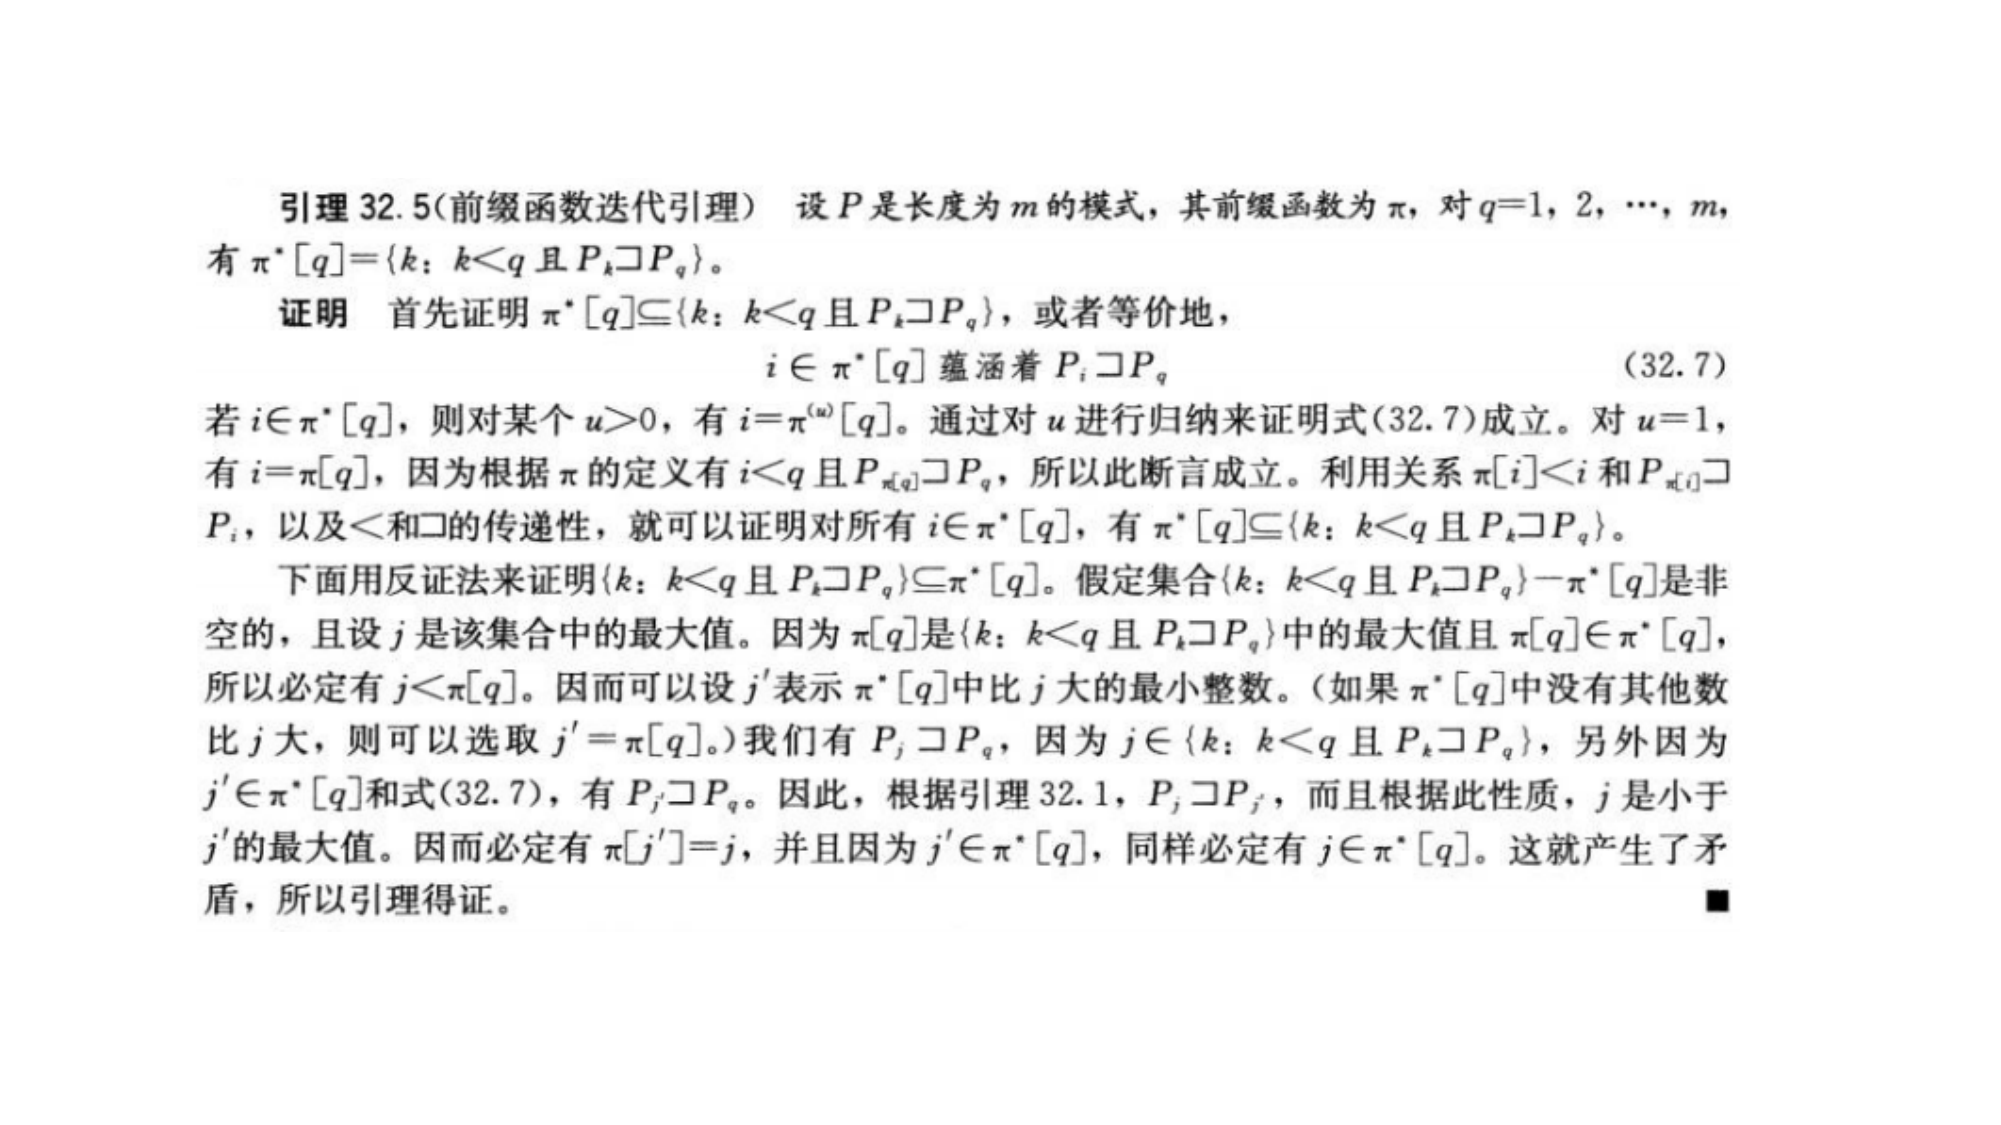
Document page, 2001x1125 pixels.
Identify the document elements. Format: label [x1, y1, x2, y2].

list [196, 178, 1740, 932]
